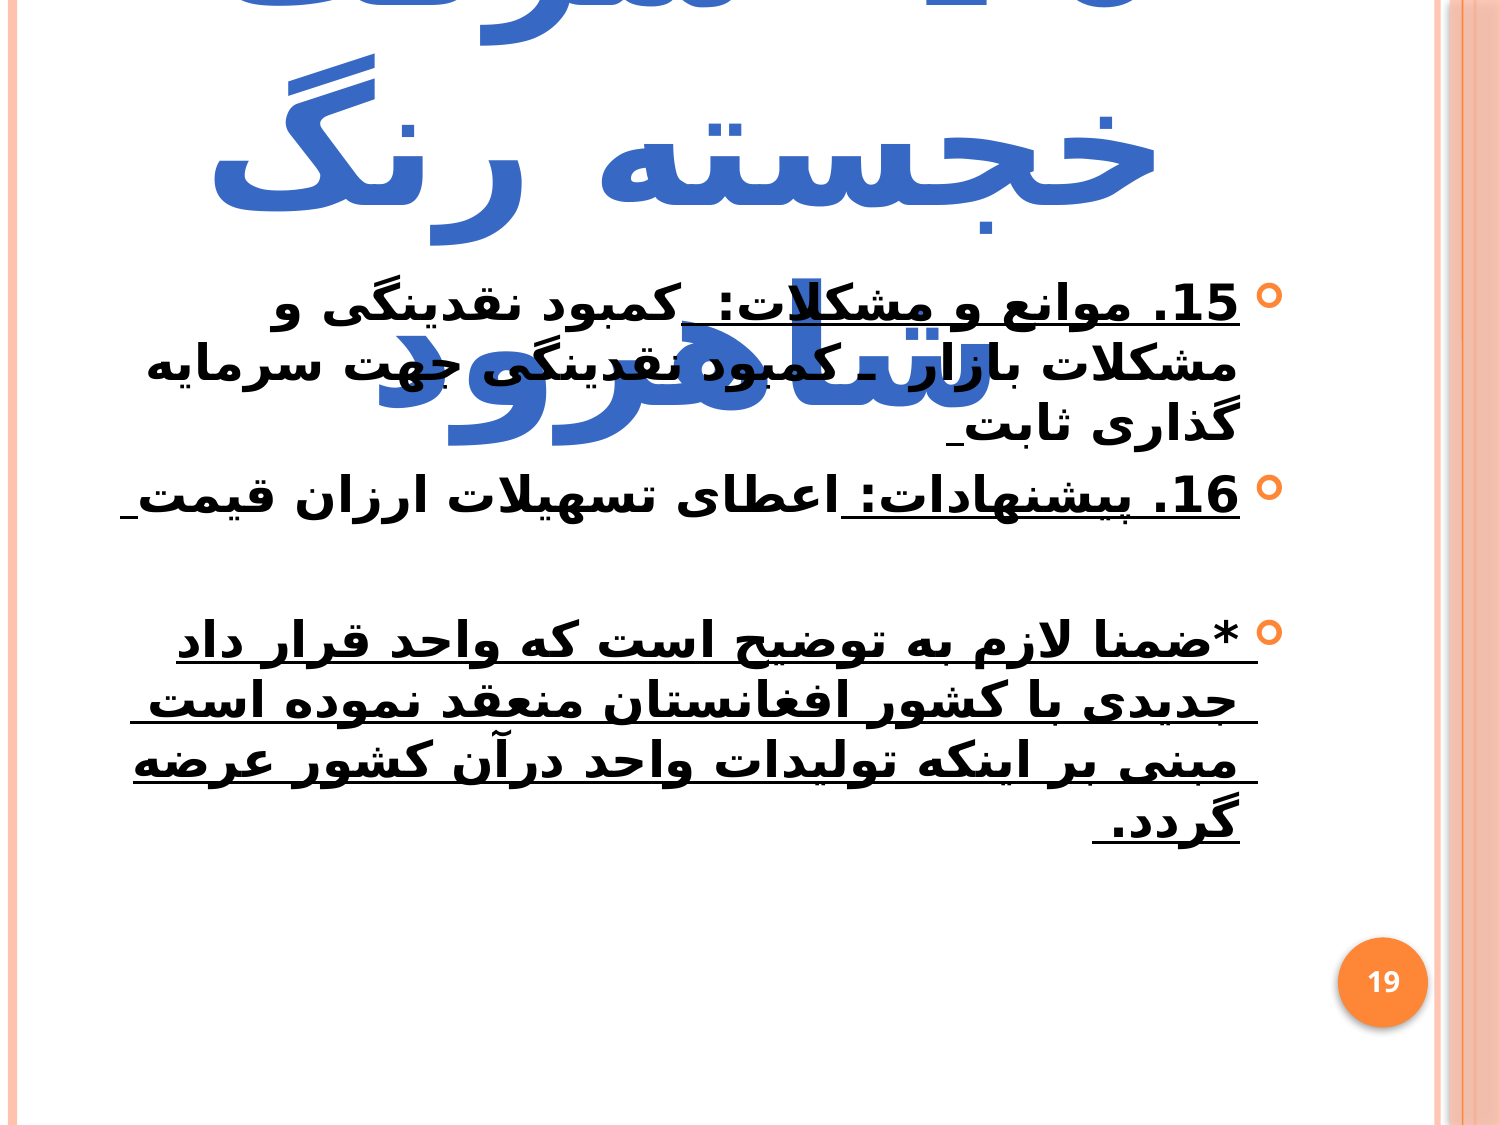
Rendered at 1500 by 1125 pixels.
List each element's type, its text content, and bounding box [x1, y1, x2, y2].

list 15. موانع و مشکلات: کمبود نقدینگی و مشکلات بازار ـ کمبود نقدینگی جهت سرمایه گذاری ثابت 16. پیشنهادات: اعطای تسهیلات ارزان قیمت *ضمنا لازم به توضیح است که واحد قرار داد جدیدی با کشور افغانستان منعقد نموده است مبنی بر اینکه تولیدات واحد درآن کشور عرضه گردد. [75, 262, 1300, 1062]
slide_number 19 [1333, 940, 1434, 1027]
title 6 ـ شرکت خجسته رنگ شاهرود [75, 45, 1300, 233]
